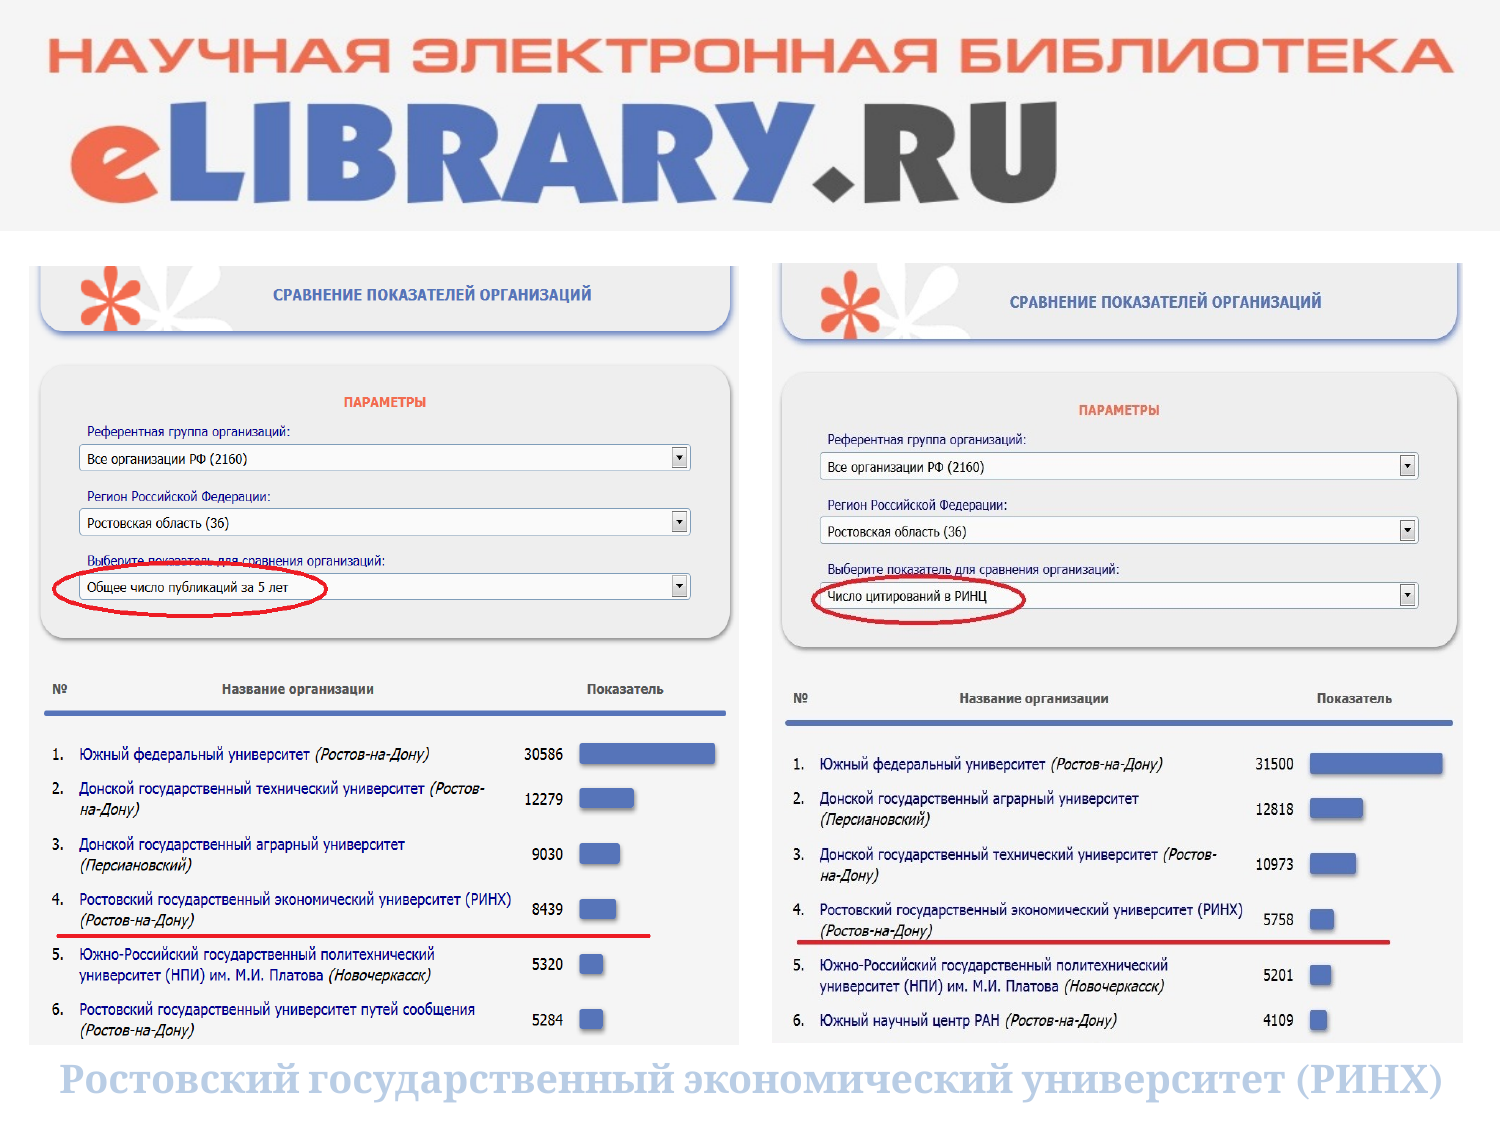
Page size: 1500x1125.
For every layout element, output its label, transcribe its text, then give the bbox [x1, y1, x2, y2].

picture [772, 263, 1463, 1044]
text_box Ростовский государственный экономический университет (РИНХ) [1, 1023, 1500, 1125]
picture [29, 266, 739, 1045]
picture [0, 0, 1500, 231]
